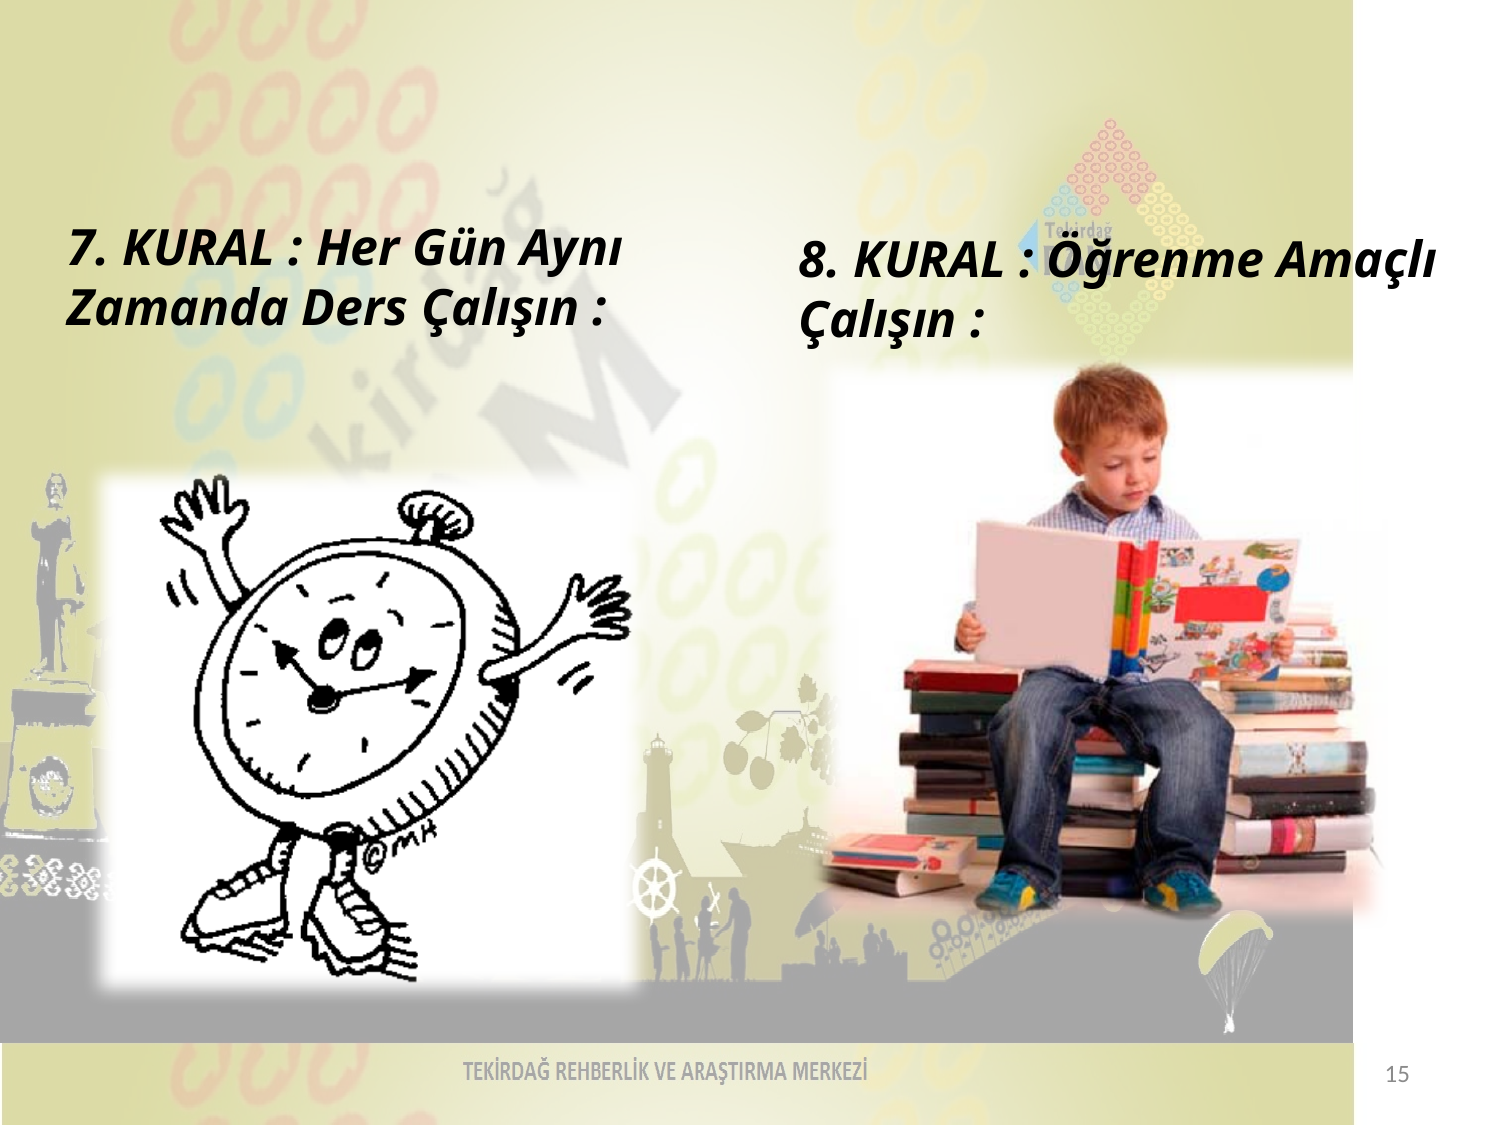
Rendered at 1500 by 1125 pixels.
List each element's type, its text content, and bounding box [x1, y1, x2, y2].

slide_number 15 [1074, 1042, 1425, 1103]
text_box 7. KURAL : Her Gün Aynı Zamanda Ders Çalışın : [53, 207, 668, 343]
text_box 8. KURAL : Öğrenme Amaçlı Çalışın : [784, 219, 1466, 355]
picture [808, 349, 1389, 929]
picture [81, 455, 656, 1007]
